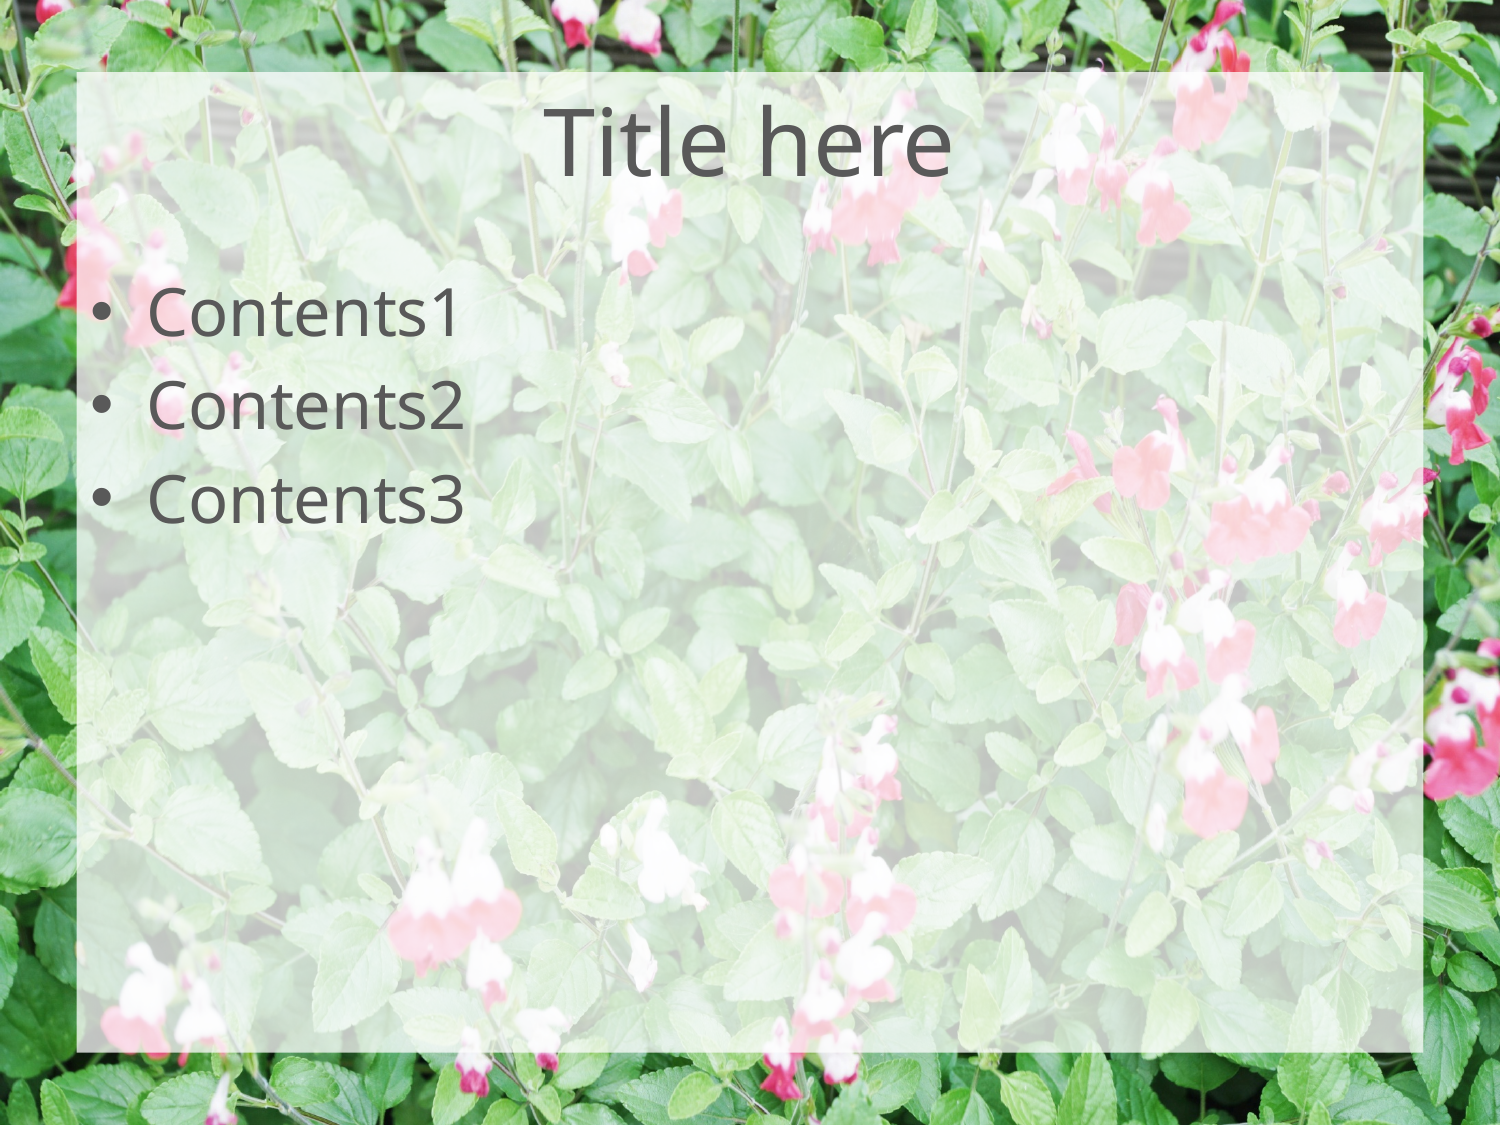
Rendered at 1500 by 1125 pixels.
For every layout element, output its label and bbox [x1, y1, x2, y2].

text_box [0, 0, 1500, 1125]
